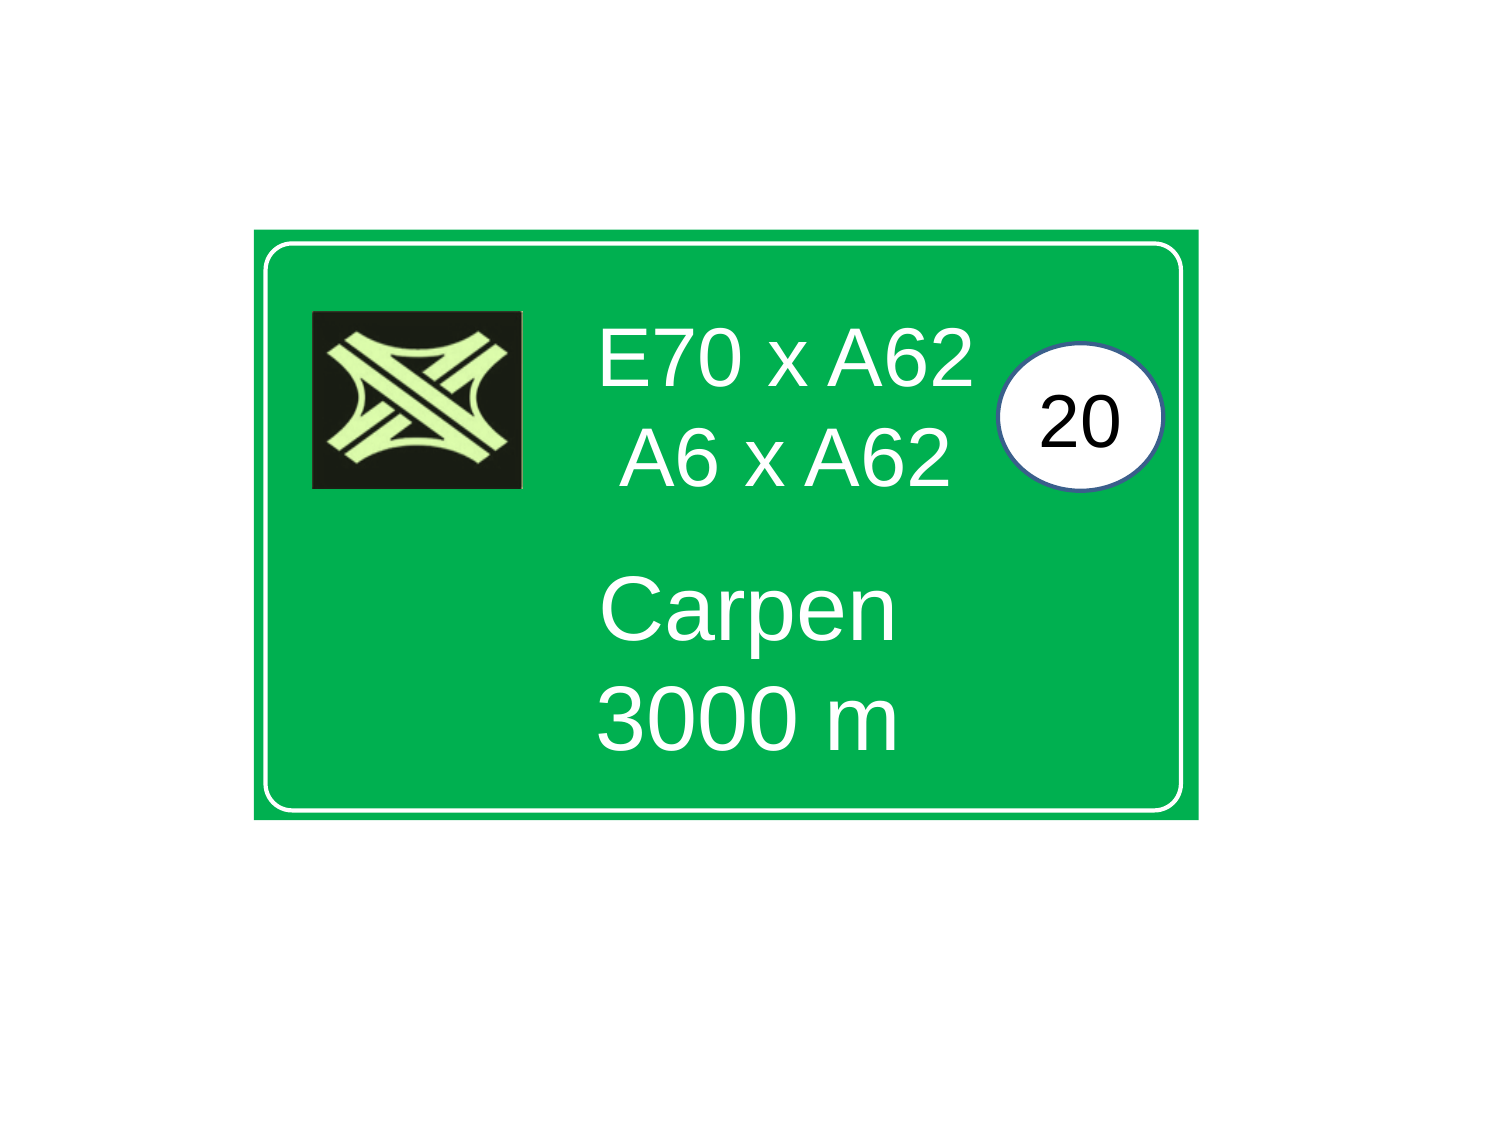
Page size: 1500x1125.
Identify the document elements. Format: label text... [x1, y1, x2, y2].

text_box 20 [995, 341, 1166, 493]
text_box E70 x A62 A6 x A62 Carpen 3000 m [252, 228, 1201, 822]
picture [312, 311, 523, 490]
text_box [263, 241, 1184, 813]
